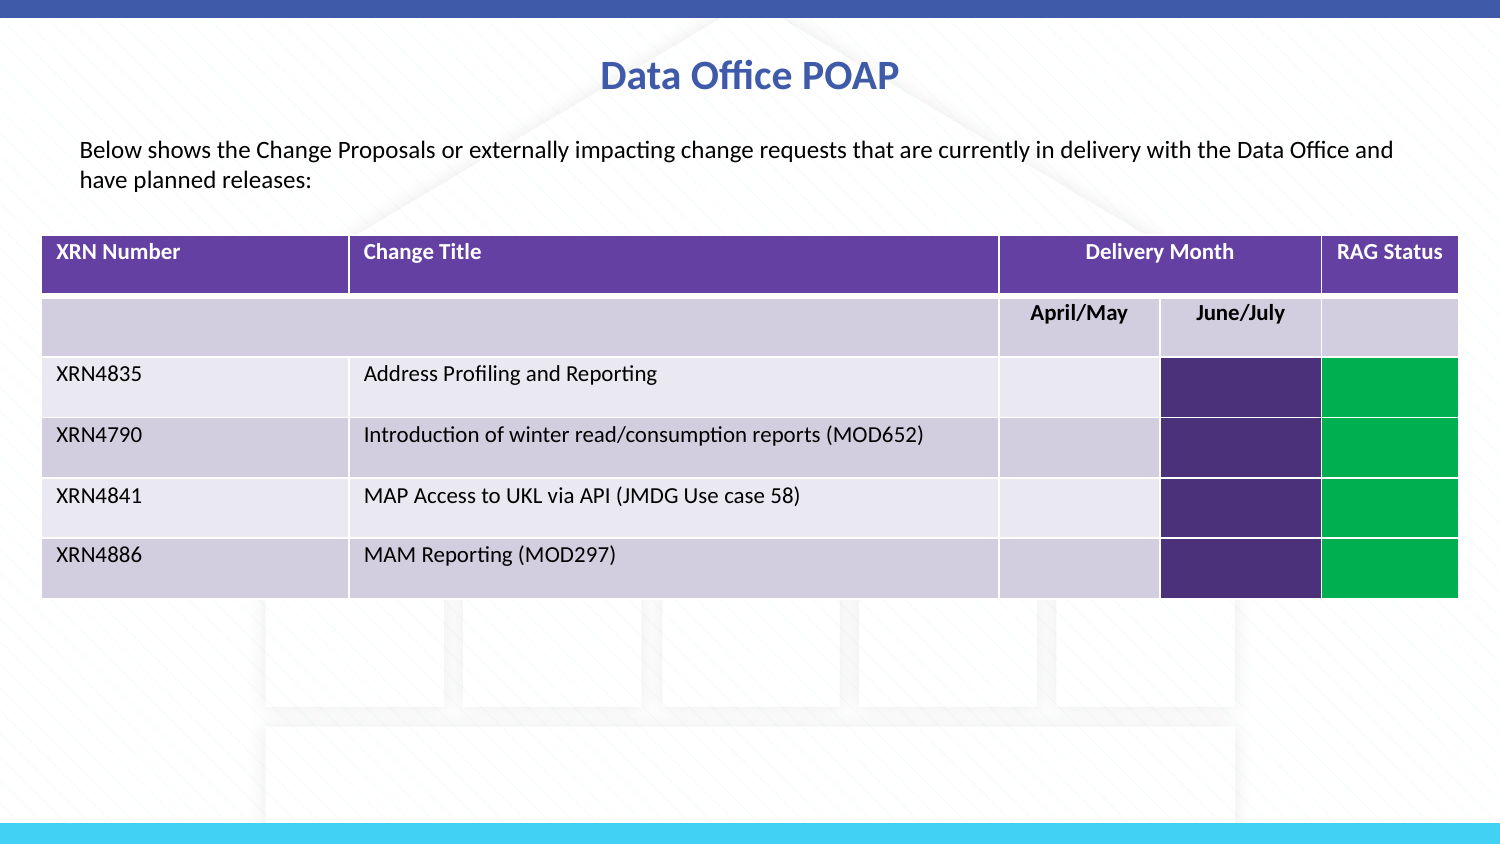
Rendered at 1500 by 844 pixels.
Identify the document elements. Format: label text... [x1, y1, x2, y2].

table_cell XRN4841 [42, 479, 348, 537]
table_cell MAM Reporting (MOD297) [350, 539, 998, 598]
table_cell [1322, 479, 1458, 537]
table_cell Address Profiling and Reporting [350, 358, 998, 417]
table_header Delivery Month [1000, 236, 1321, 293]
table_cell [1322, 299, 1458, 356]
table_cell [1000, 539, 1159, 598]
table_header Change Title [350, 236, 998, 293]
table_cell MAP Access to UKL via API (JMDG Use case 58) [350, 479, 998, 537]
title Data Office POAP [75, 20, 1425, 125]
table_cell [1322, 539, 1458, 598]
table_header RAG Status [1322, 236, 1458, 293]
table_cell [1322, 418, 1458, 477]
table_cell [1161, 358, 1321, 417]
table_cell [42, 299, 998, 356]
table_cell [1161, 479, 1321, 537]
table_cell [1000, 358, 1159, 417]
table_cell XRN4835 [42, 358, 348, 417]
table_cell XRN4790 [42, 418, 348, 477]
table_cell [1000, 418, 1159, 477]
table_cell [1322, 358, 1458, 417]
table_header XRN Number [42, 236, 348, 293]
table_cell XRN4886 [42, 539, 348, 598]
text_box Below shows the Change Proposals or externally impacting change requests that are currently in delivery with the Data Office and have planned releases: [64, 126, 1436, 202]
table_cell [1000, 479, 1159, 537]
table_cell [1161, 418, 1321, 477]
table_cell [1161, 539, 1321, 598]
picture [0, 0, 1500, 844]
table_cell Introduction of winter read/consumption reports (MOD652) [350, 418, 998, 477]
table_cell April/May [1000, 299, 1159, 356]
table_cell June/July [1161, 299, 1321, 356]
